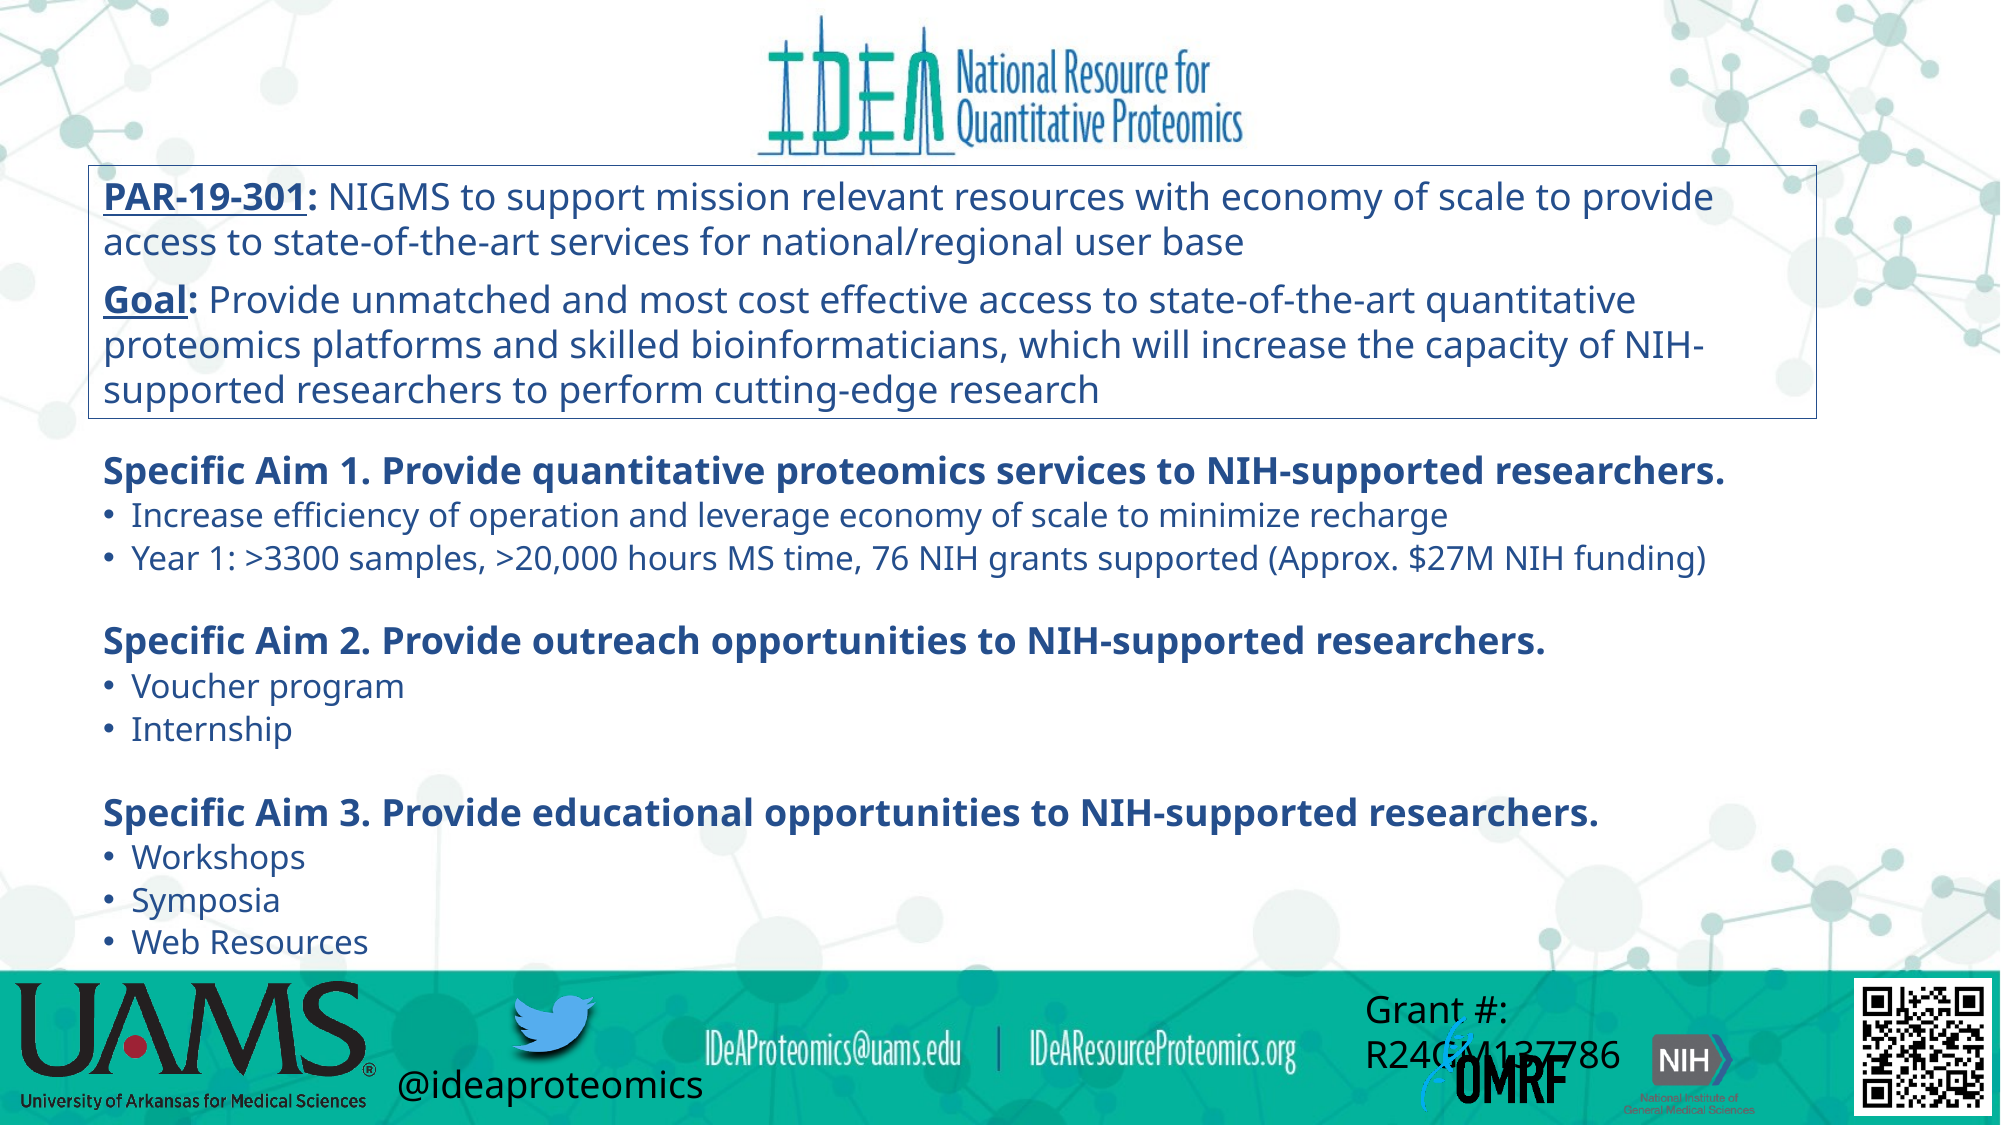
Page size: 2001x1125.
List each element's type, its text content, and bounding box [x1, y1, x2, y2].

text_box PAR-19-301: NIGMS to support mission relevant resources with economy of scale to provide access to state-of-the-art services for national/regional user base Goal: Provide unmatched and most cost effective access to state-of-the-art quantitative proteomics platforms and skilled bioinformaticians, which will increase the capacity of NIH-supported researchers to perform cutting-edge research [88, 165, 1817, 419]
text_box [15, 972, 1992, 1118]
picture [0, 0, 2001, 1125]
text_box Specific Aim 1. Provide quantitative proteomics services to NIH-supported researchers. Increase efficiency of operation and leverage economy of scale to minimize recharge Year 1: >3300 samples, >20,000 hours MS time, 76 NIH grants supported (Approx. $27M NIH funding) Specific Aim 2. Provide outreach opportunities to NIH-supported researchers. Voucher program Internship Specific Aim 3. Provide educational opportunities to NIH-supported researchers. Workshops Symposia Web Resources [88, 436, 1875, 969]
